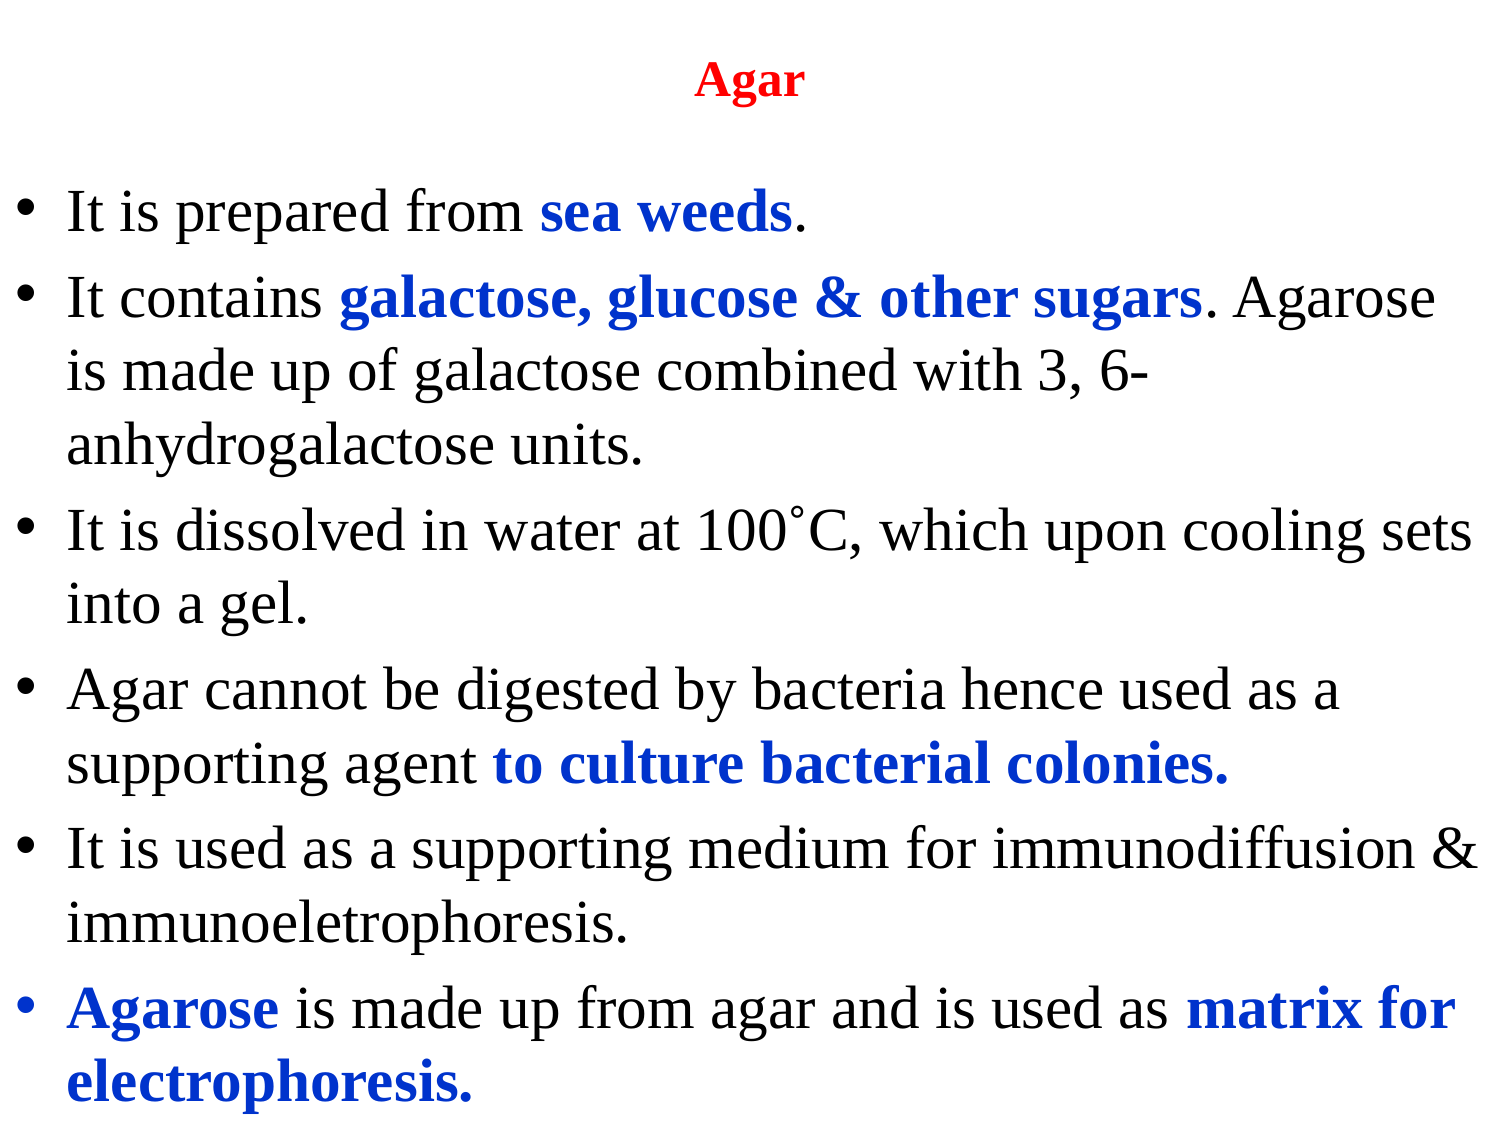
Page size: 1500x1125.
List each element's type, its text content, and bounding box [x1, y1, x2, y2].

title Agar [75, 37, 1425, 162]
list It is prepared from sea weeds. It contains galactose, glucose & other sugars. Agarose is made up of galactose combined with 3, 6- anhydrogalactose units. It is dissolved in water at 100˚C, which upon cooling sets into a gel. Agar cannot be digested by bacteria hence used as a supporting agent to culture bacterial colonies. It is used as a supporting medium for immunodiffusion & immunoeletrophoresis. Agarose is made up from agar and is used as matrix for electrophoresis. [0, 162, 1500, 1125]
